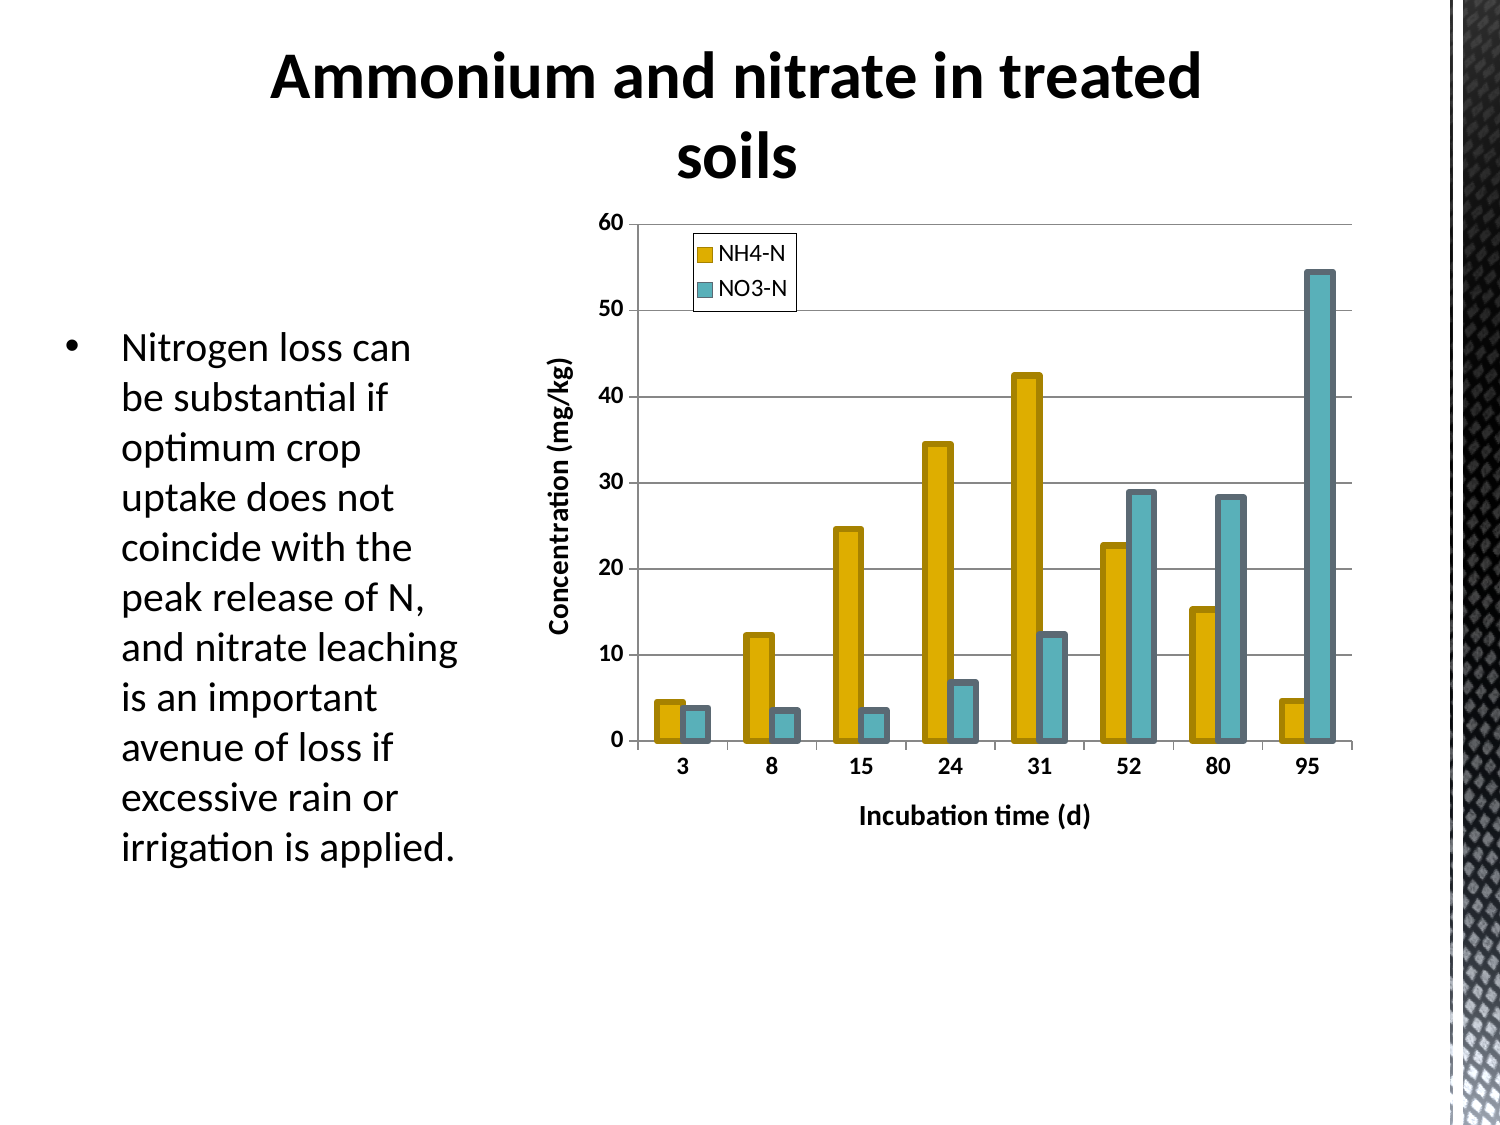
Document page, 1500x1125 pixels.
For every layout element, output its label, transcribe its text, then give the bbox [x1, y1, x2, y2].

text_box Ammonium and nitrate in treated soils [187, 24, 1288, 200]
text_box Nitrogen loss can be substantial if optimum crop uptake does not coincide with the peak release of N, and nitrate leaching is an important avenue of loss if excessive rain or irrigation is applied. [50, 312, 475, 878]
picture [1447, 0, 1500, 1125]
chart [537, 174, 1401, 863]
